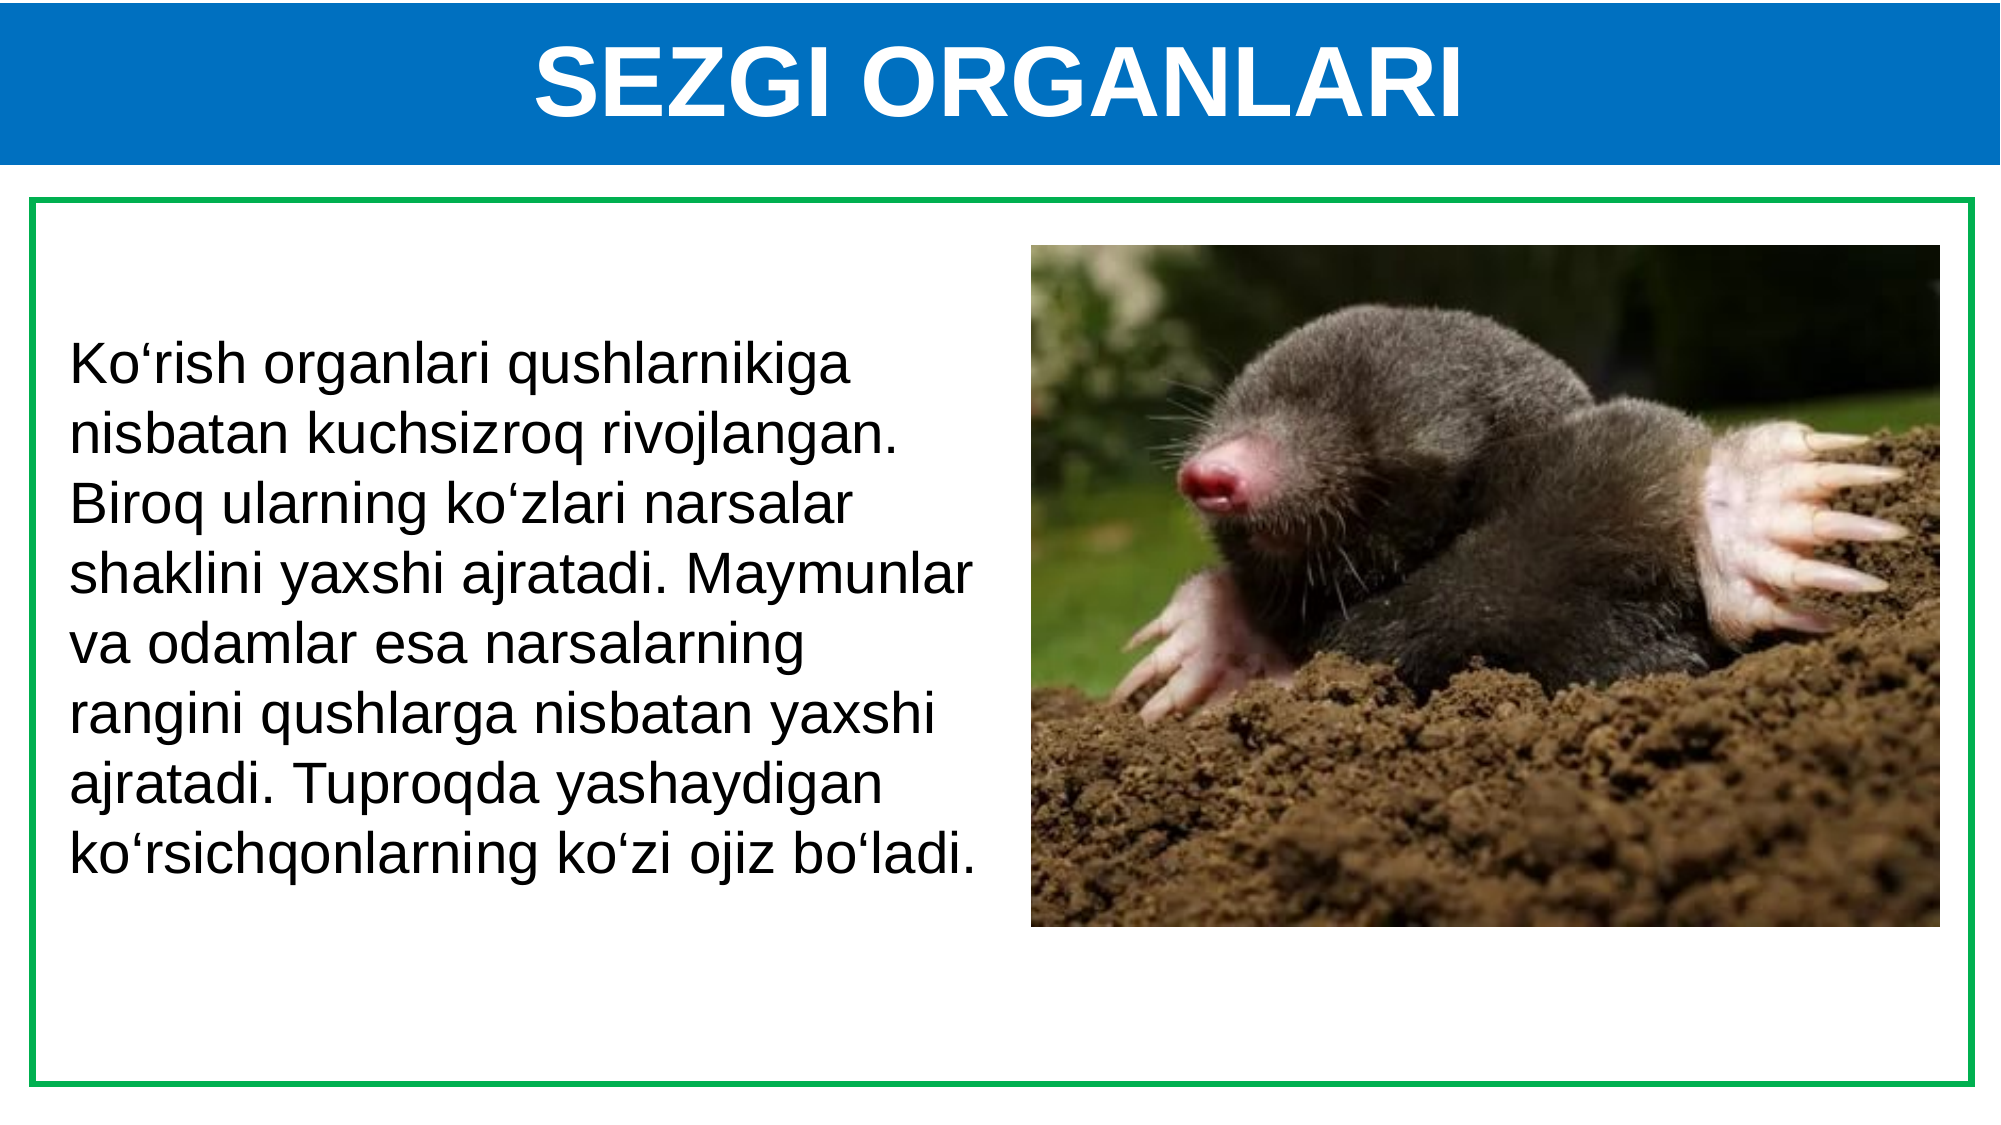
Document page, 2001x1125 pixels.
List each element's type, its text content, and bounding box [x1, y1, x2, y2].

title SEZGI ORGANLARI [0, 3, 2000, 165]
text_box Ko‘rish organlari qushlarnikiga nisbatan kuchsizroq rivojlangan. Biroq ularning ko‘zlari narsalar shaklini yaxshi ajratadi. Maymunlar va odamlar esa narsalarning rangini qushlarga nisbatan yaxshi ajratadi. Tuproqda yashaydigan ko‘rsichqonlarning ko‘zi ojiz bo‘ladi. [54, 318, 1000, 893]
text_box [32, 199, 1973, 1085]
picture [1031, 245, 1940, 927]
